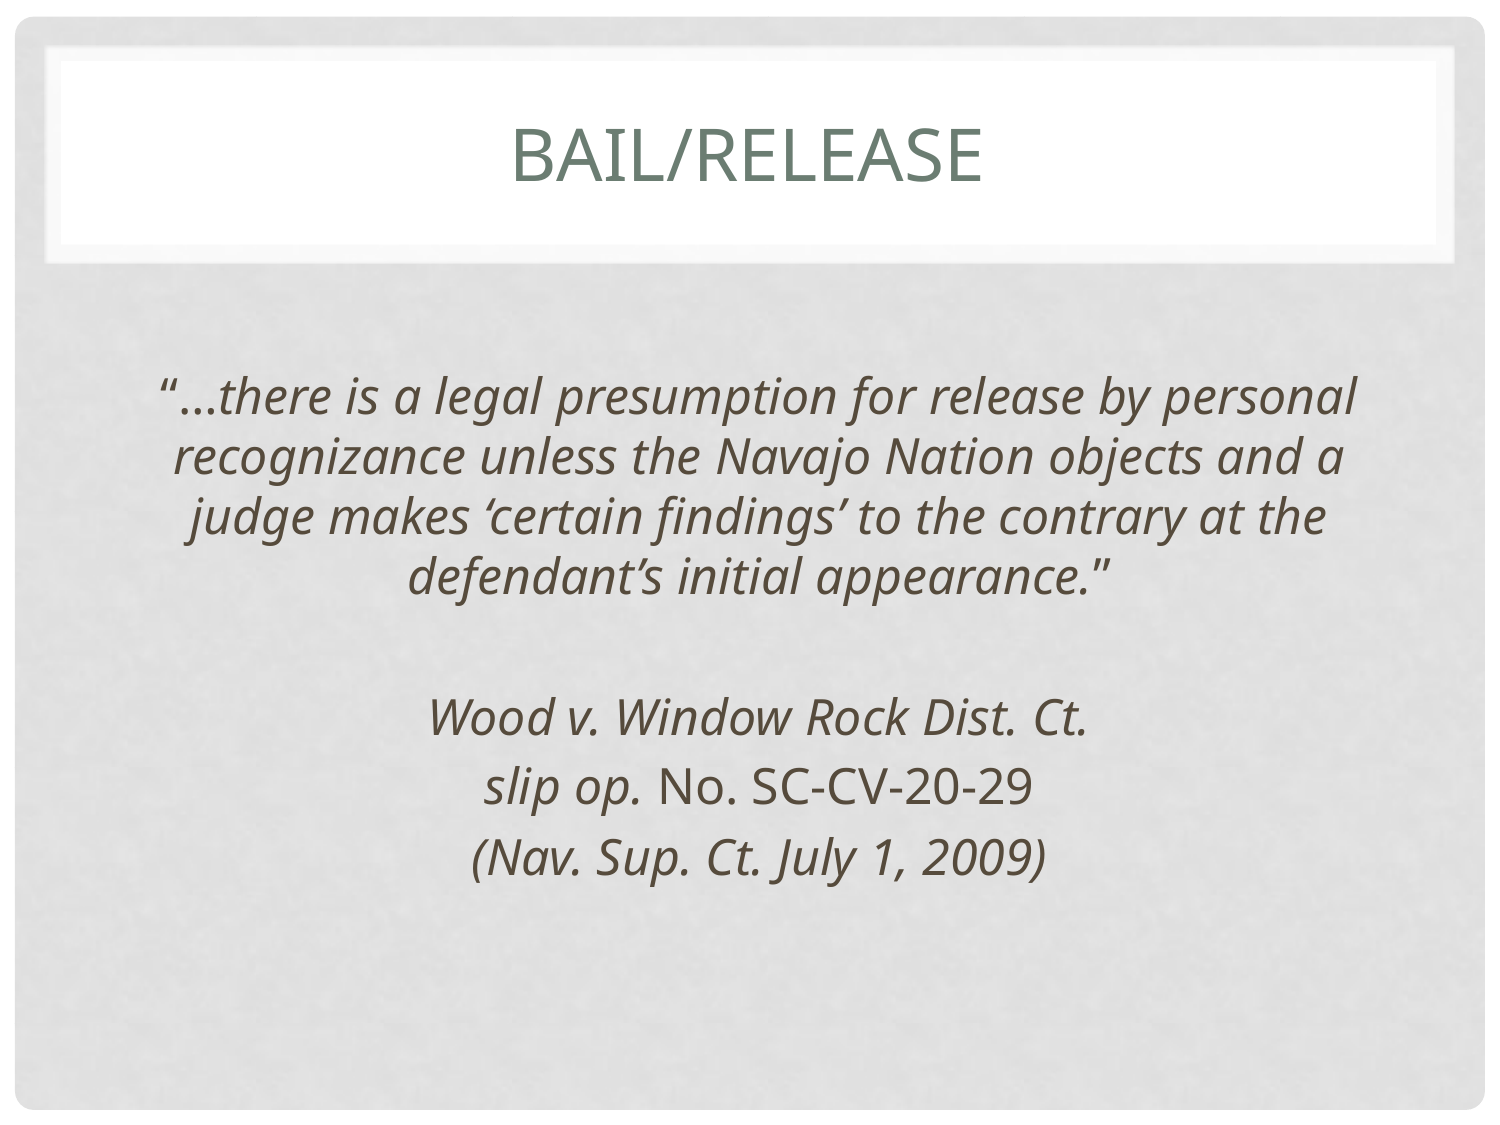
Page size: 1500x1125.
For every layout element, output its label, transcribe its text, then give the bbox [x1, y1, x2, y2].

title BAIL/RELEASE [69, 66, 1425, 238]
list “…there is a legal presumption for release by personal recognizance unless the Navajo Nation objects and a judge makes ‘certain findings’ to the contrary at the defendant’s initial appearance.” Wood v. Window Rock Dist. Ct. slip op. No. SC-CV-20-29 (Nav. Sup. Ct. July 1, 2009) [75, 287, 1425, 1005]
